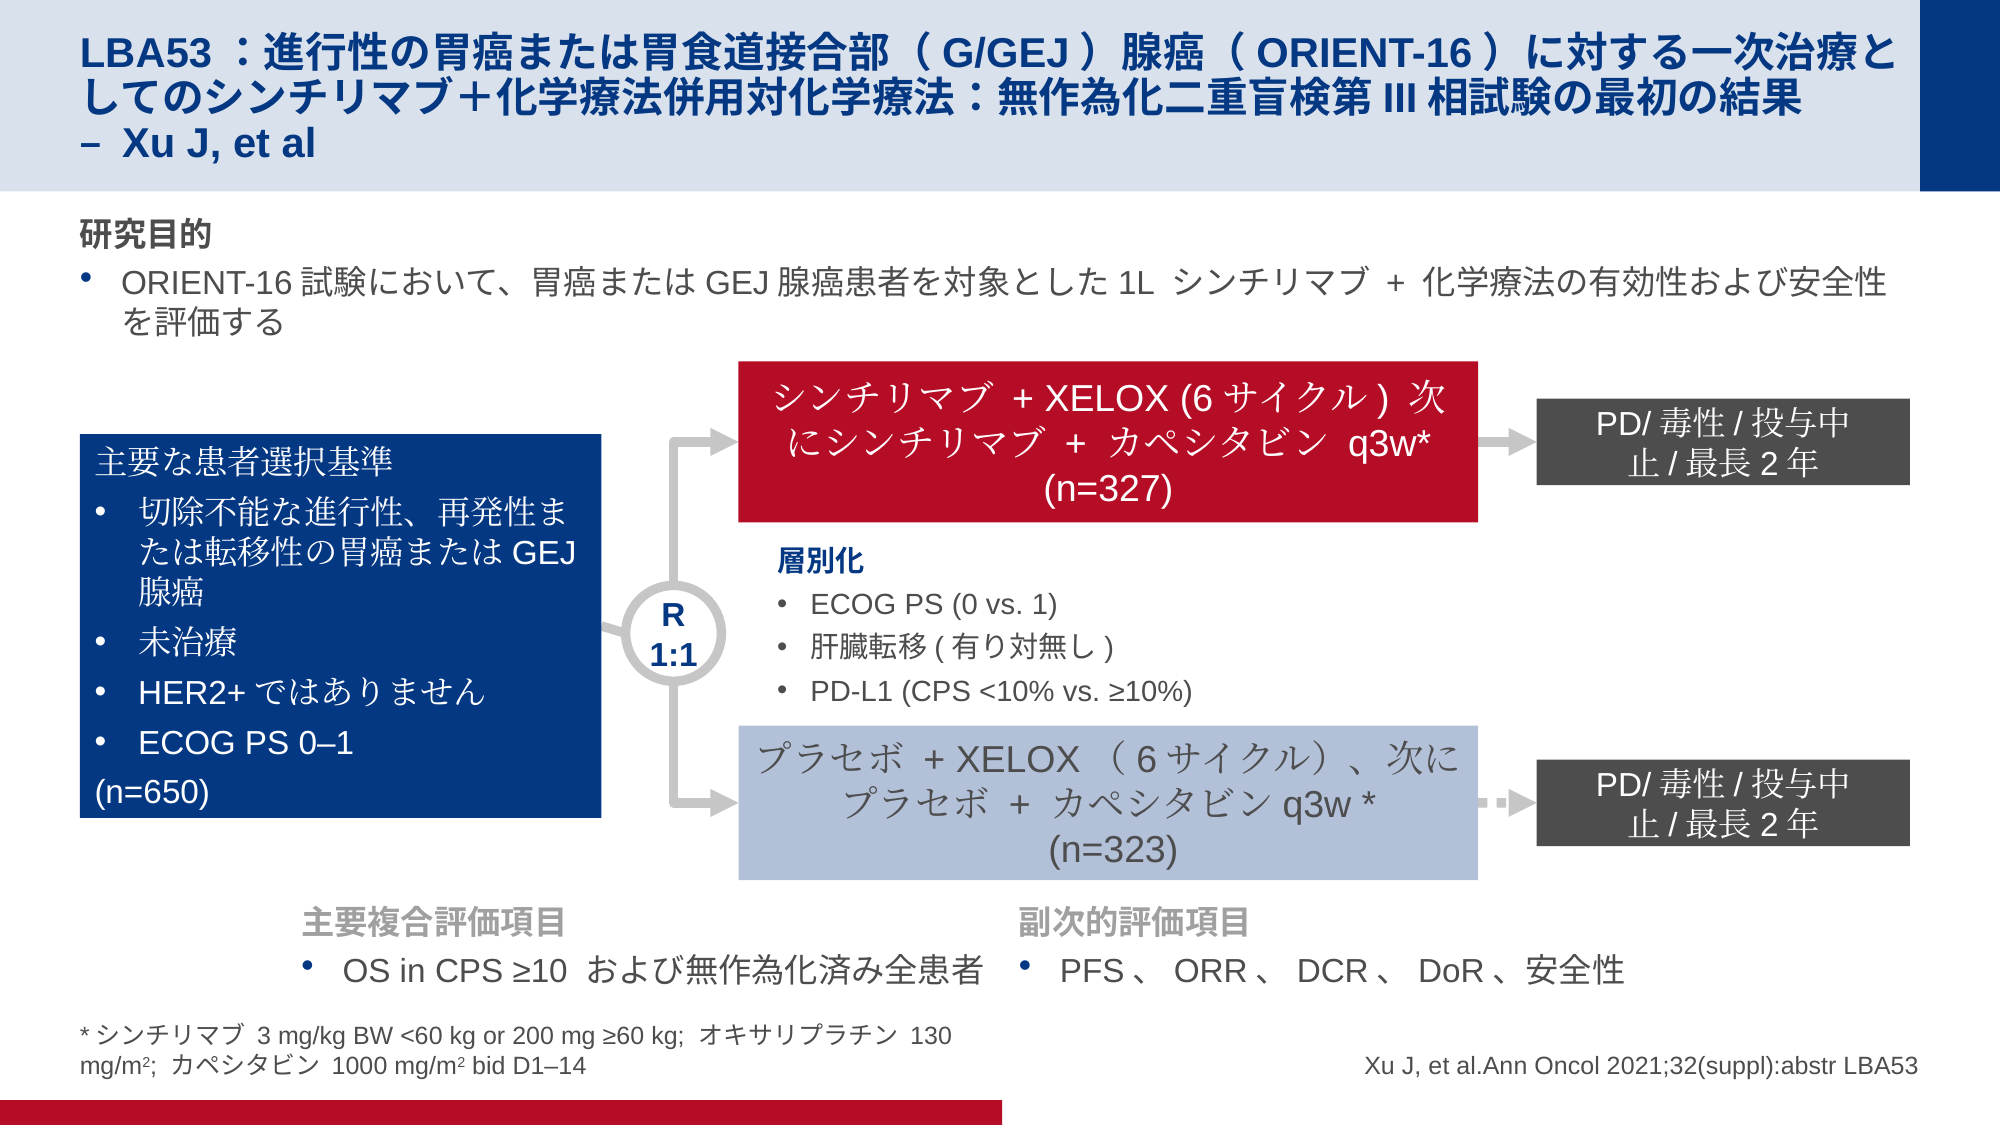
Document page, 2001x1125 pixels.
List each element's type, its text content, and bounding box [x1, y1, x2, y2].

text_box シンチリマブ + XELOX (6サイクル) 次にシンチリマブ + カペシタビン q3w* (n=327) [738, 361, 1479, 523]
text_box 副次的評価項目 PFS、ORR、DCR、DoR、安全性 [1004, 893, 1733, 1004]
text_box PD/毒性/投与中止/最長2年 [1536, 759, 1910, 847]
text_box PD/毒性/投与中止/最長2年 [1536, 398, 1910, 486]
text_box 層別化 ECOG PS (0 vs. 1) 肝臓転移(有り対無し) PD-L1 (CPS <10% vs. ≥10%) [762, 534, 1809, 682]
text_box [634, 480, 778, 547]
list *シンチリマブ 3 mg/kg BW <60 kg or 200 mg ≥60 kg; オキサリプラチン 130 mg/m2; カペシタビン 1000 mg/m2 bid D1–14 [79, 999, 1016, 1080]
text_box R 1:1 [626, 585, 722, 682]
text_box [644, 709, 768, 775]
text_box 主要複合評価項目 OS in CPS ≥10 および無作為化済み全患者 [301, 893, 997, 1010]
text_box 主要な患者選択基準 切除不能な進行性、再発性または転移性の胃癌またはGEJ腺癌 未治療 HER2+ではありません ECOG PS 0–1 (n=650) [79, 434, 602, 818]
list Xu J, et al.Ann Oncol 2021;32(suppl):abstr LBA53 [1016, 999, 1921, 1080]
text_box プラセボ + XELOX（6サイクル）、次にプラセボ + カペシタビンq3w * (n=323) [738, 725, 1478, 881]
list 研究目的 ORIENT-16試験において、胃癌またはGEJ腺癌患者を対象とした1L シンチリマブ + 化学療法の有効性および安全性を評価する [79, 205, 1921, 985]
title LBA53：進行性の胃癌または胃食道接合部（G/GEJ）腺癌（ORIENT-16）に対する一次治療としてのシンチリマブ＋化学療法併用対化学療法：無作為化二重盲検第III相試験の最初の結果 – Xu J, et al [79, 29, 1921, 162]
